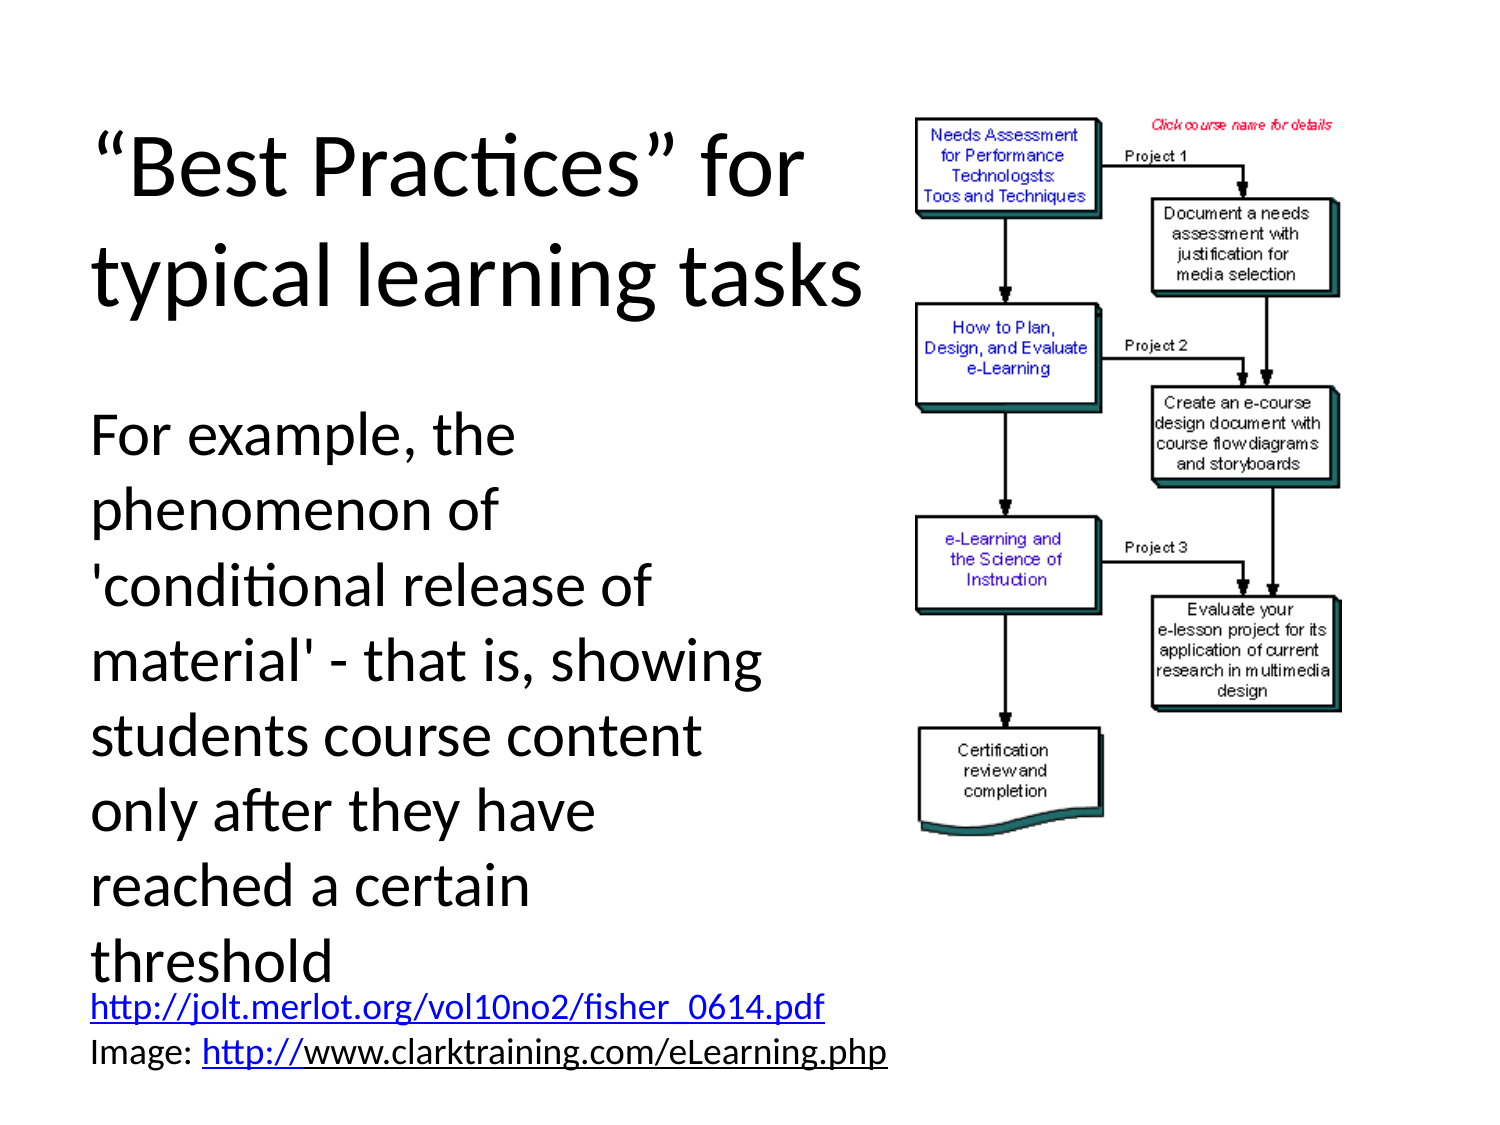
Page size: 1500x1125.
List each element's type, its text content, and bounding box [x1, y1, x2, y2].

text_box http://jolt.merlot.org/vol10no2/fisher_0614.pdf Image: http://www.clarktraining.com/eLearning.php [75, 974, 1076, 1080]
title “Best Practices” for typical learning tasks [75, 45, 916, 386]
list For example, the phenomenon of 'conditional release of material' - that is, showing students course content only after they have reached a certain threshold [75, 385, 798, 974]
picture [915, 113, 1343, 841]
